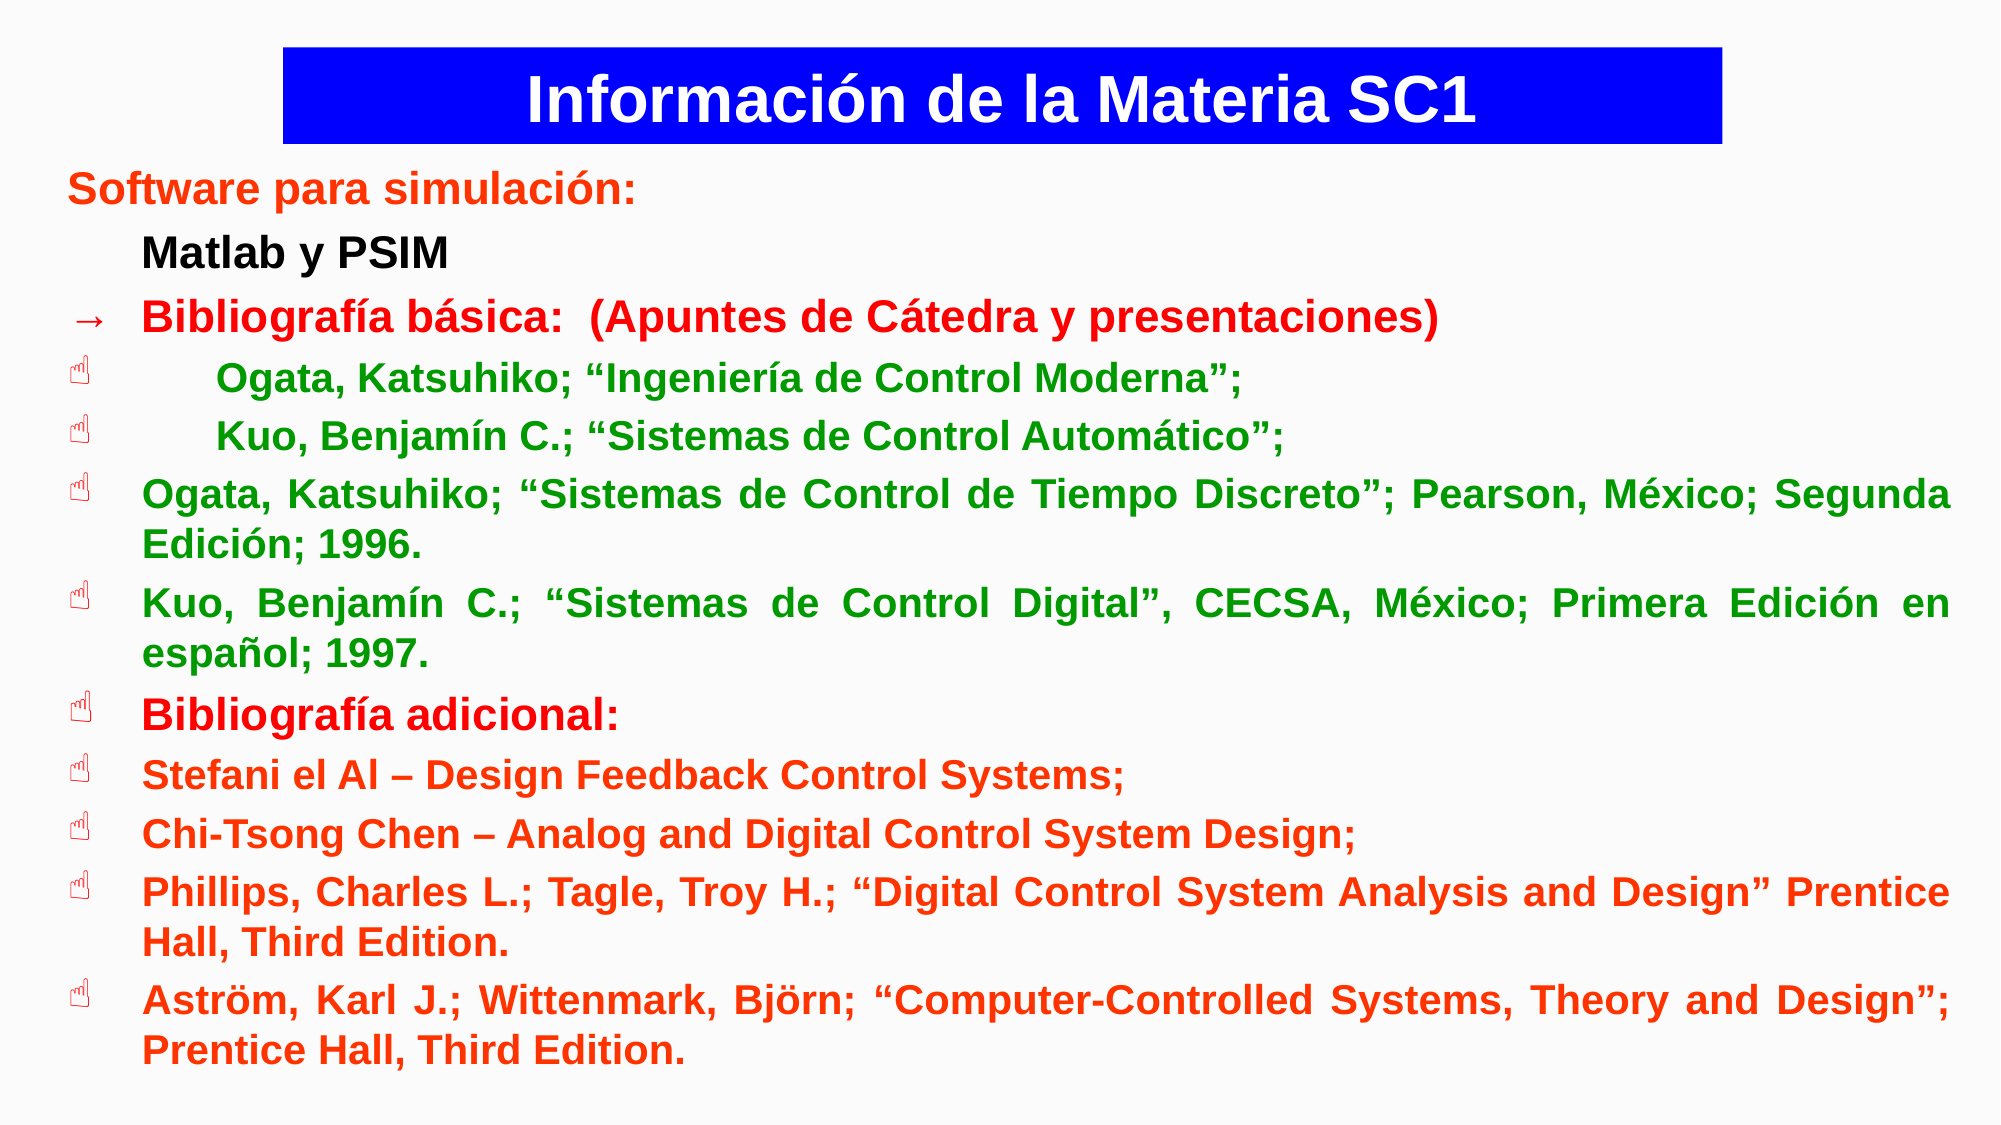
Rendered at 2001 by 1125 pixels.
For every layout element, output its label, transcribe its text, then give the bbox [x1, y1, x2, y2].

text_box Software para simulación: Matlab y PSIM Bibliografía básica: (Apuntes de Cátedra y presentaciones) Ogata, Katsuhiko; “Ingeniería de Control Moderna”; Kuo, Benjamín C.; “Sistemas de Control Automático”; Ogata, Katsuhiko; “Sistemas de Control de Tiempo Discreto”; Pearson, México; Segunda Edición; 1996. Kuo, Benjamín C.; “Sistemas de Control Digital”, CECSA, México; Primera Edición en español; 1997. Bibliografía adicional: Stefani el Al – Design Feedback Control Systems; Chi-Tsong Chen – Analog and Digital Control System Design; Phillips, Charles L.; Tagle, Troy H.; “Digital Control System Analysis and Design” Prentice Hall, Third Edition. Aström, Karl J.; Wittenmark, Björn; “Computer-Controlled Systems, Theory and Design”; Prentice Hall, Third Edition. [53, 157, 1967, 1093]
title Información de la Materia SC1 [283, 47, 1723, 144]
